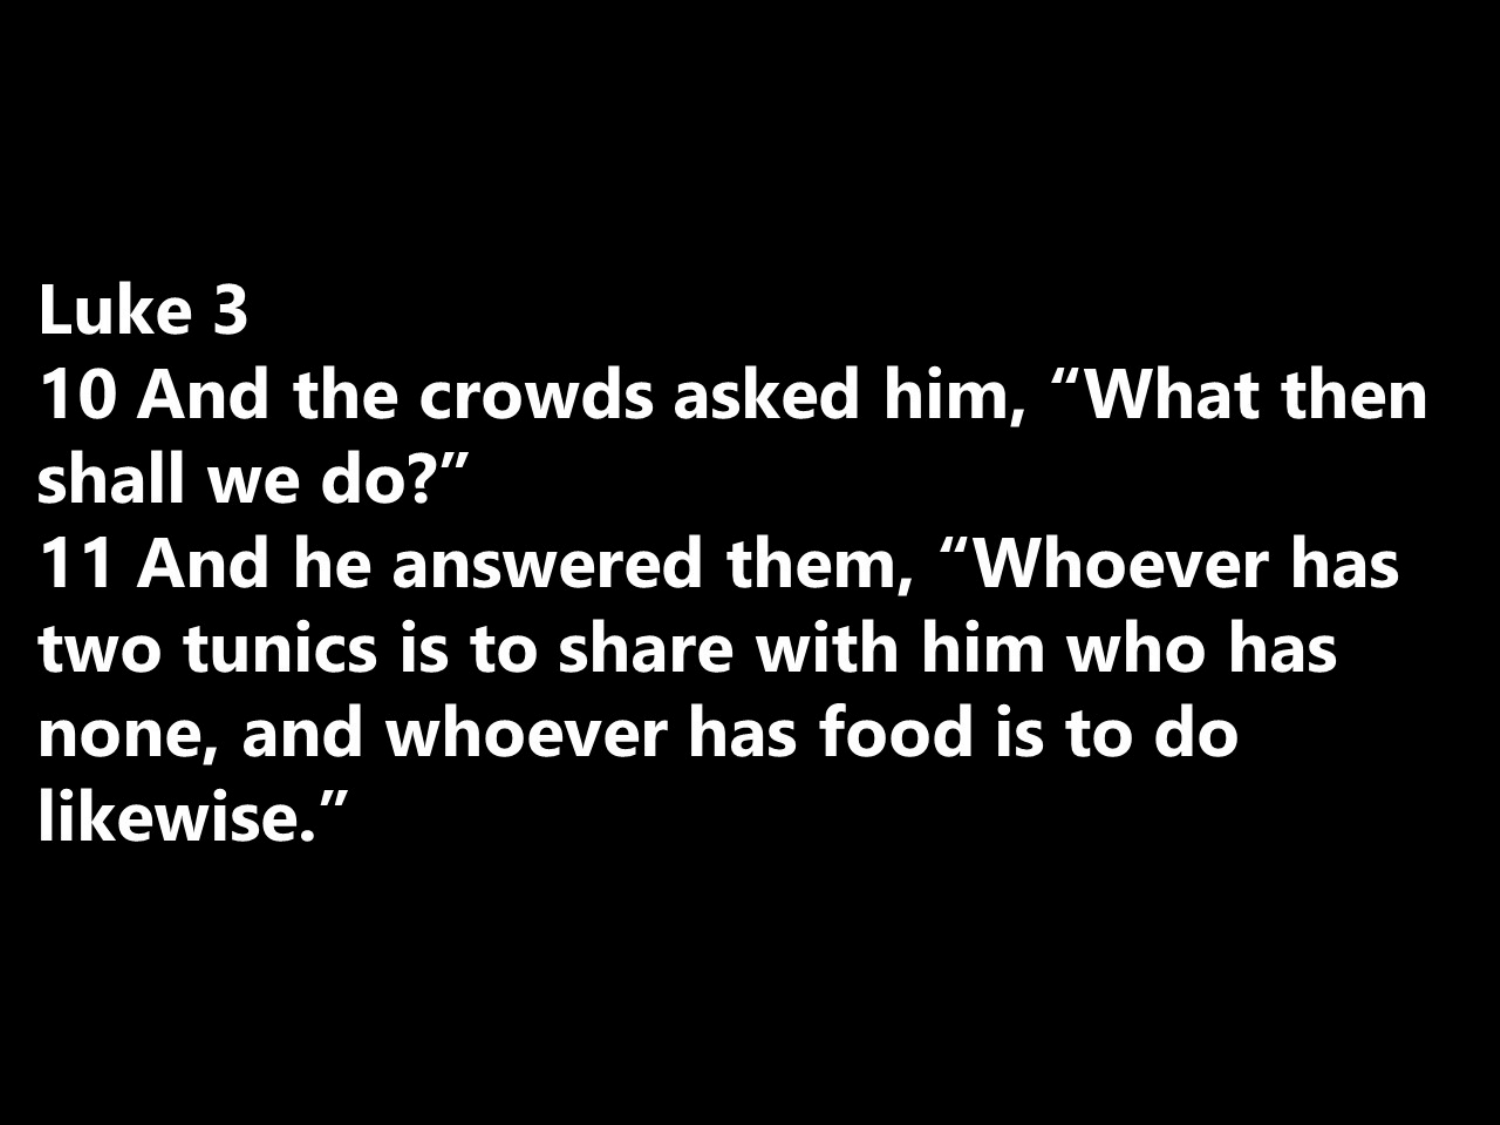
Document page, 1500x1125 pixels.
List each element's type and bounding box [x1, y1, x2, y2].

picture [0, 140, 1500, 985]
